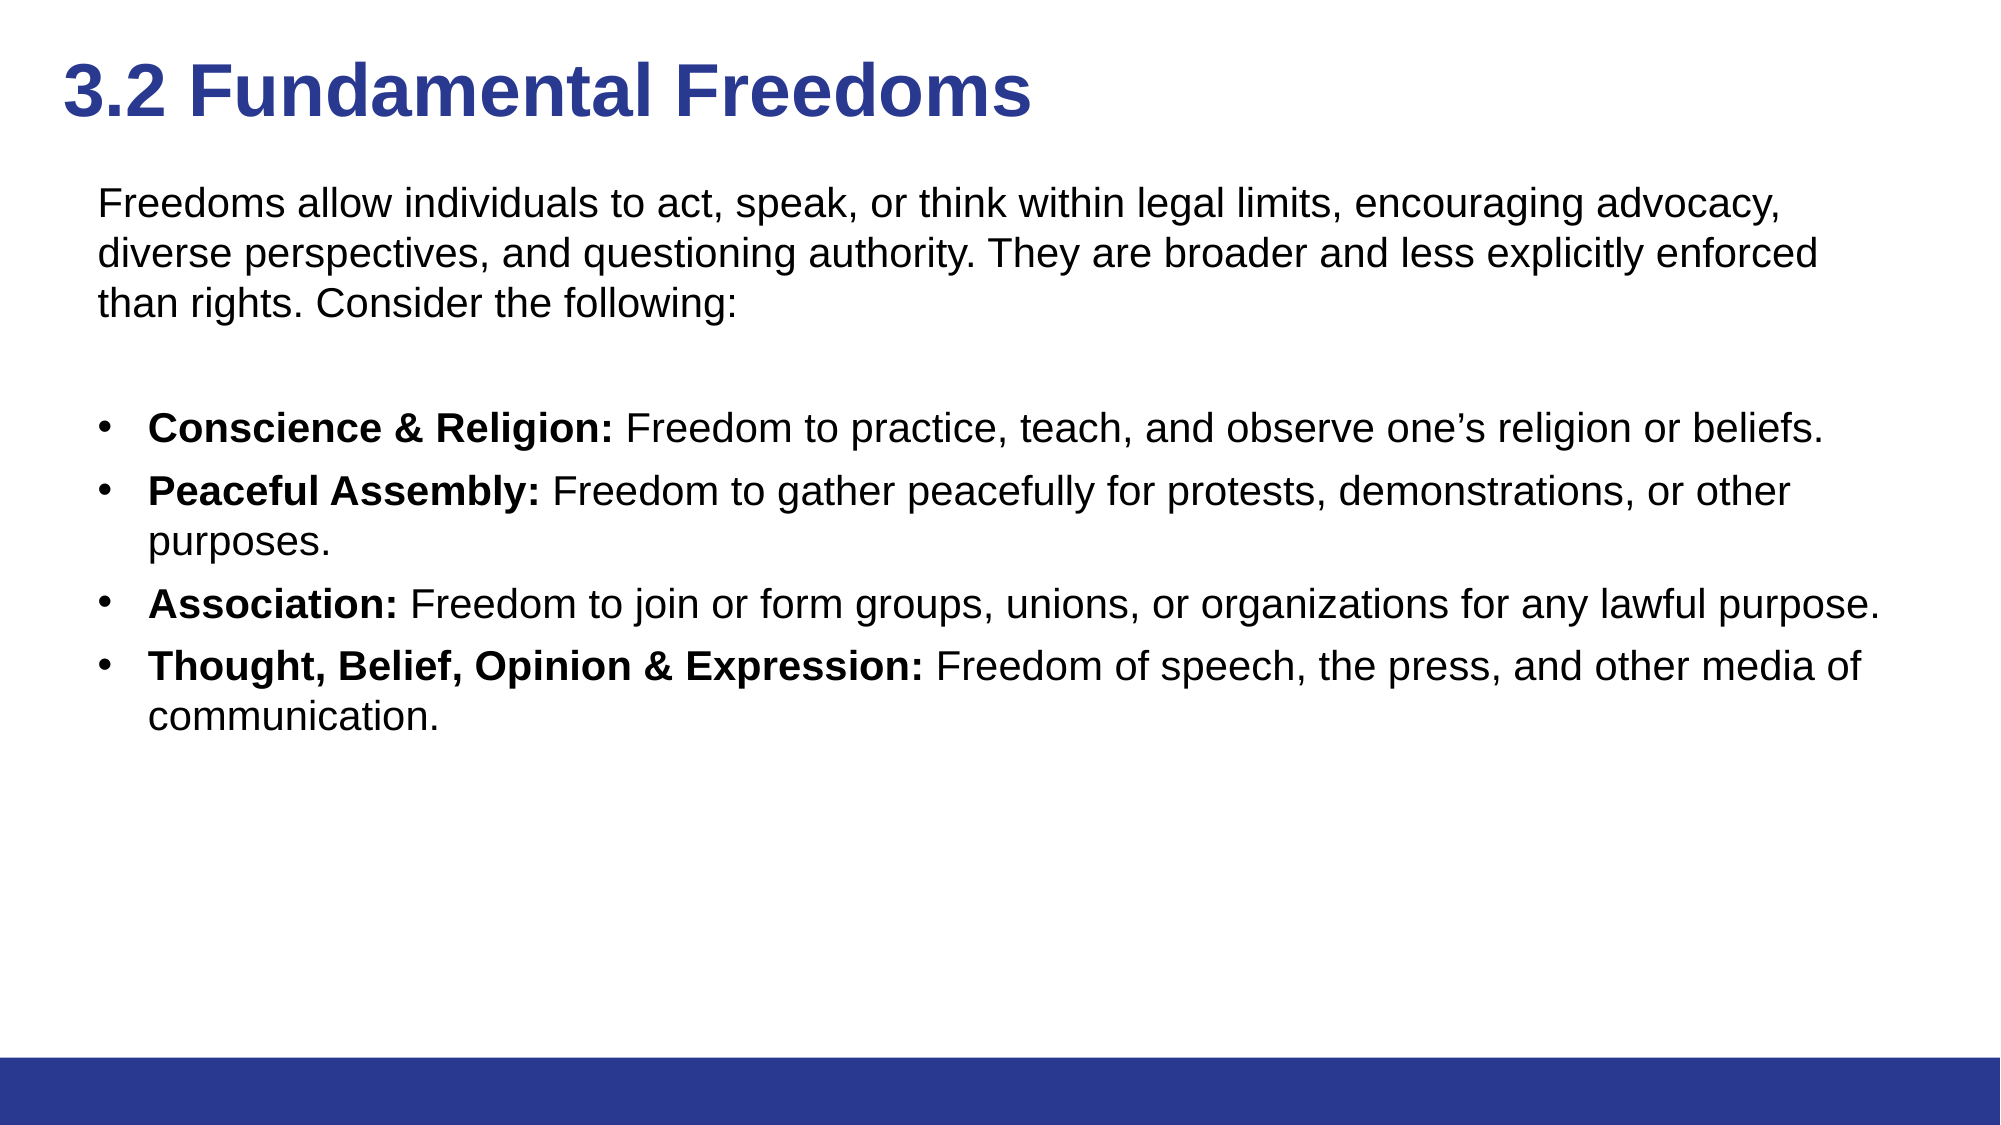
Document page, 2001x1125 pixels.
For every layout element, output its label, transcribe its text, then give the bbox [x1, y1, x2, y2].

list Freedoms allow individuals to act, speak, or think within legal limits, encouraging advocacy, diverse perspectives, and questioning authority. They are broader and less explicitly enforced than rights. Consider the following: Conscience & Religion: Freedom to practice, teach, and observe one’s religion or beliefs. Peaceful Assembly: Freedom to gather peacefully for protests, demonstrations, or other purposes. Association: Freedom to join or form groups, unions, or organizations for any lawful purpose. Thought, Belief, Opinion & Expression: Freedom of speech, the press, and other media of communication. [82, 168, 1918, 932]
title 3.2 Fundamental Freedoms [48, 16, 1952, 169]
